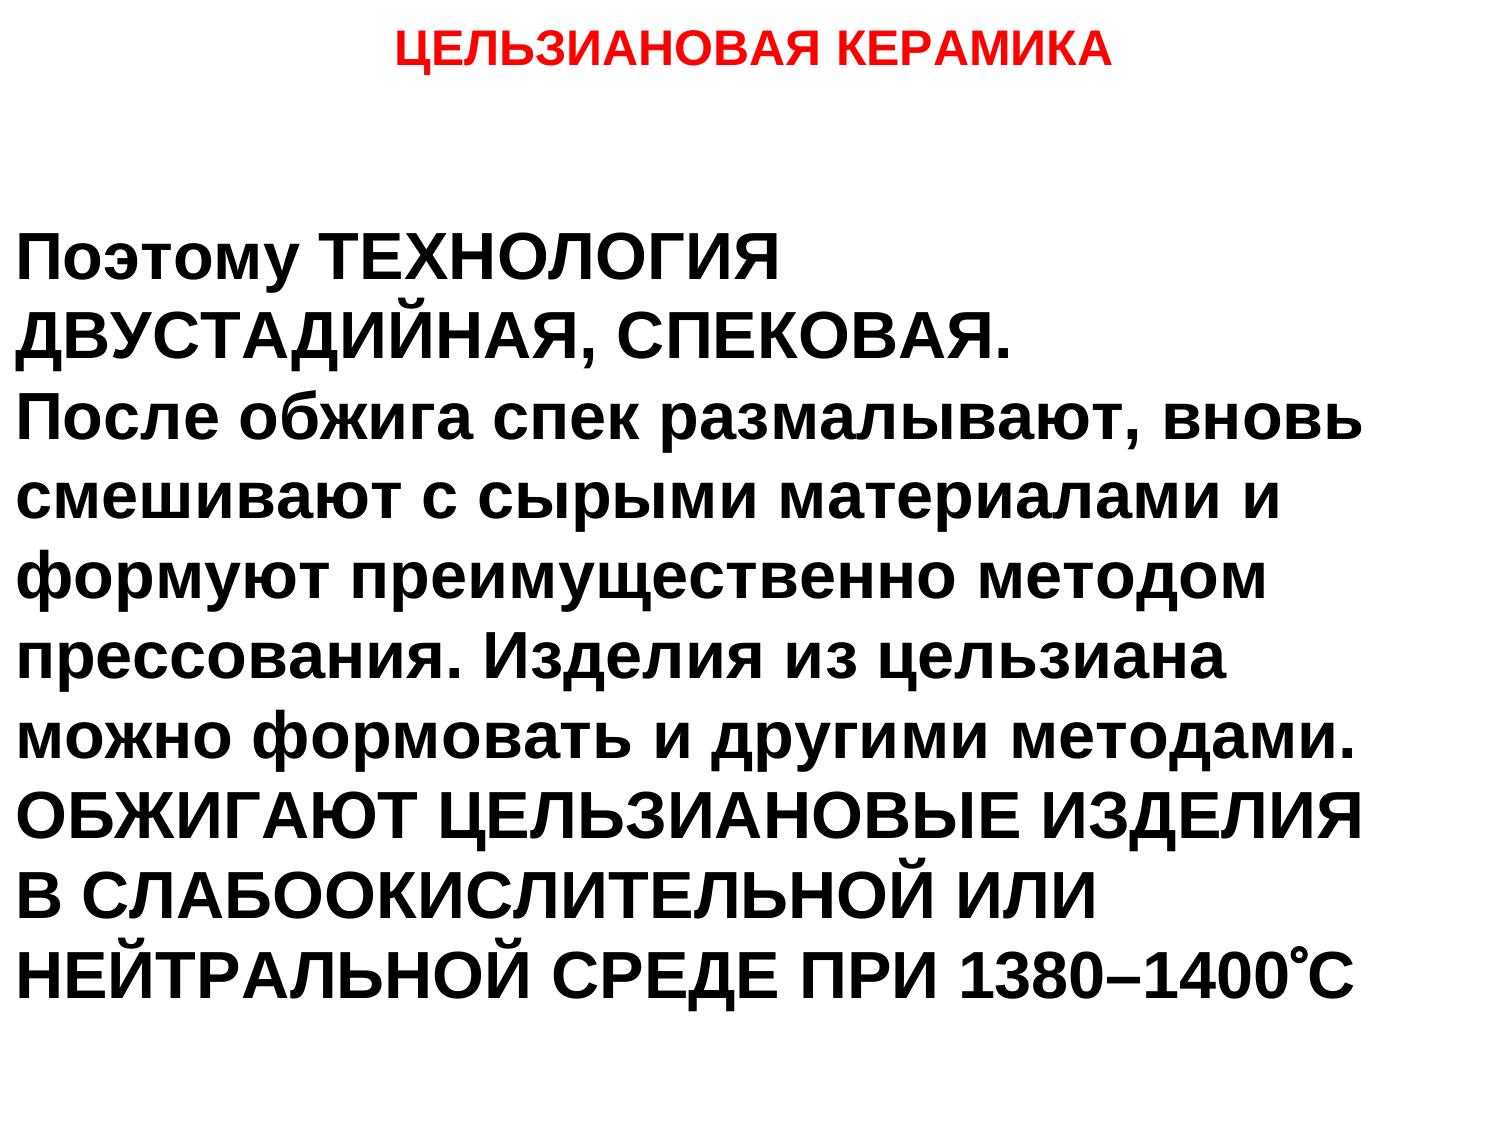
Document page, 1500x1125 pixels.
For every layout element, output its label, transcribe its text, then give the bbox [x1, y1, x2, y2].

text_box Поэтому ТЕХНОЛОГИЯ ДВУСТАДИЙНАЯ, СПЕКОВАЯ. После обжига спек размалывают, вновь смешивают с сырыми материалами и формуют преимущественно методом прессования. Изделия из цельзиана можно формовать и другими методами. ОБЖИГАЮТ ЦЕЛЬЗИАНОВЫЕ ИЗДЕЛИЯ В СЛАБООКИСЛИТЕЛЬНОЙ ИЛИ НЕЙТРАЛЬНОЙ СРЕДЕ ПРИ 1380–1400С [12, 212, 1462, 1013]
title ЦЕЛЬЗИАНОВАЯ КЕРАМИКА [13, 15, 1487, 204]
